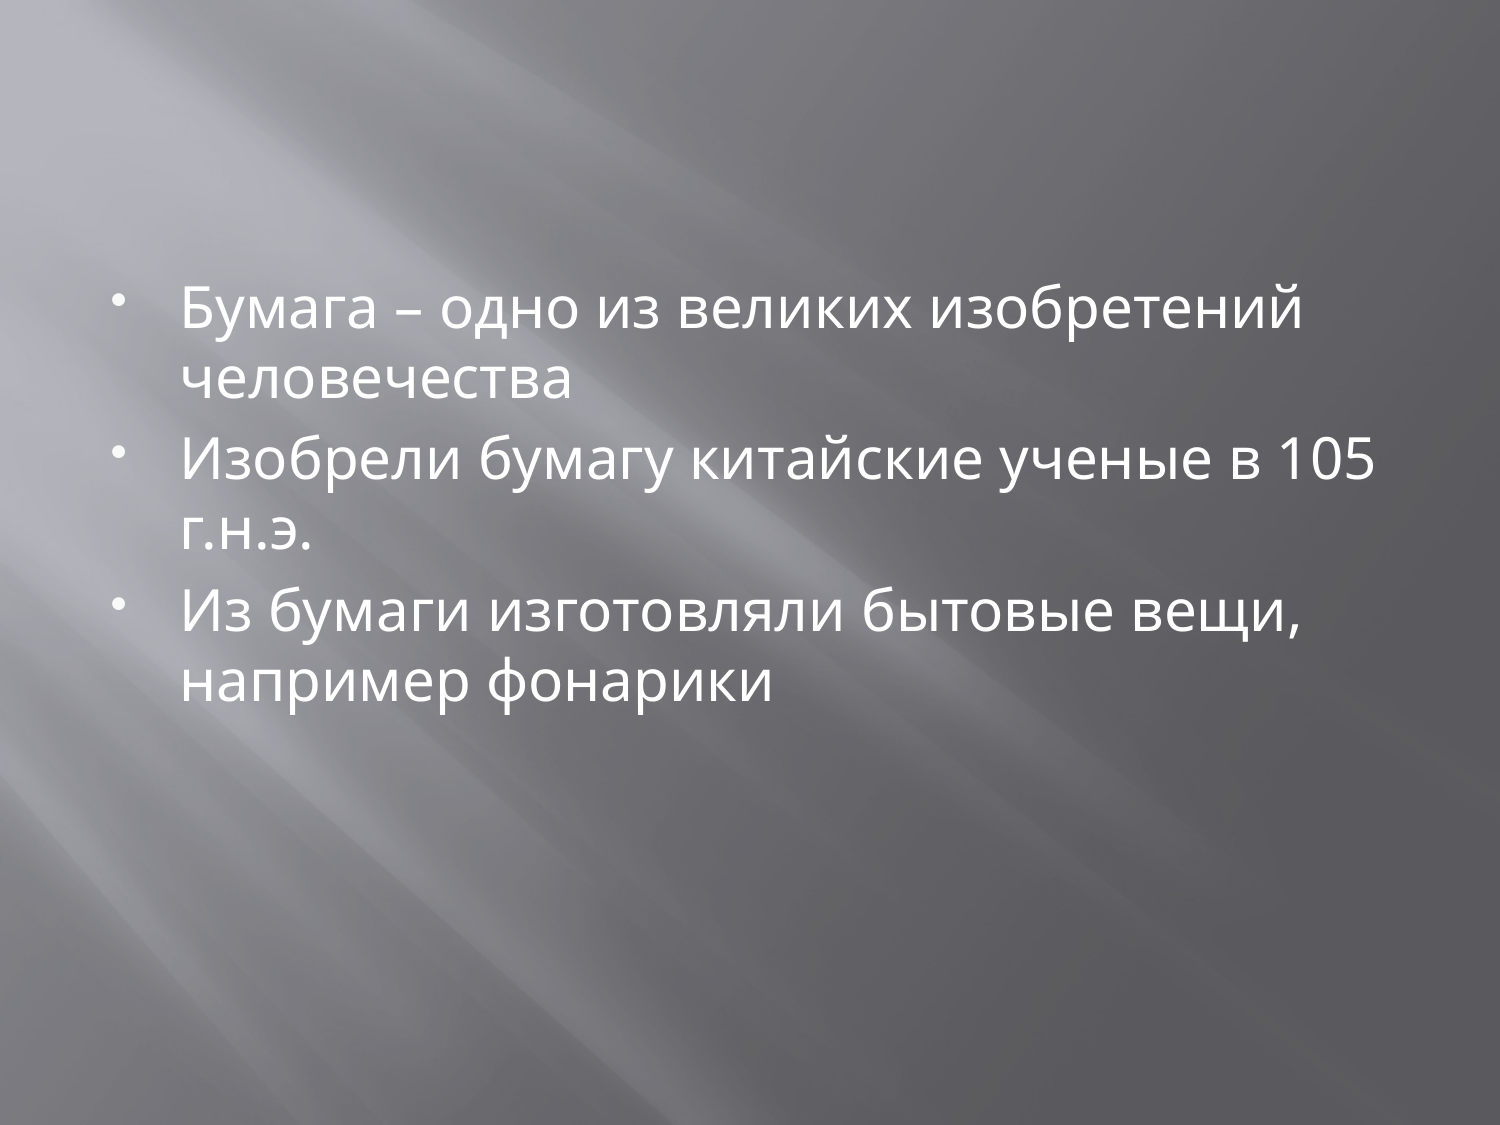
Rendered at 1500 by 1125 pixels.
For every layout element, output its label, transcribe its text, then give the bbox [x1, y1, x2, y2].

list Бумага – одно из великих изобретений человечества Изобрели бумагу китайские ученые в 105 г.н.э. Из бумаги изготовляли бытовые вещи, например фонарики [75, 262, 1425, 1035]
